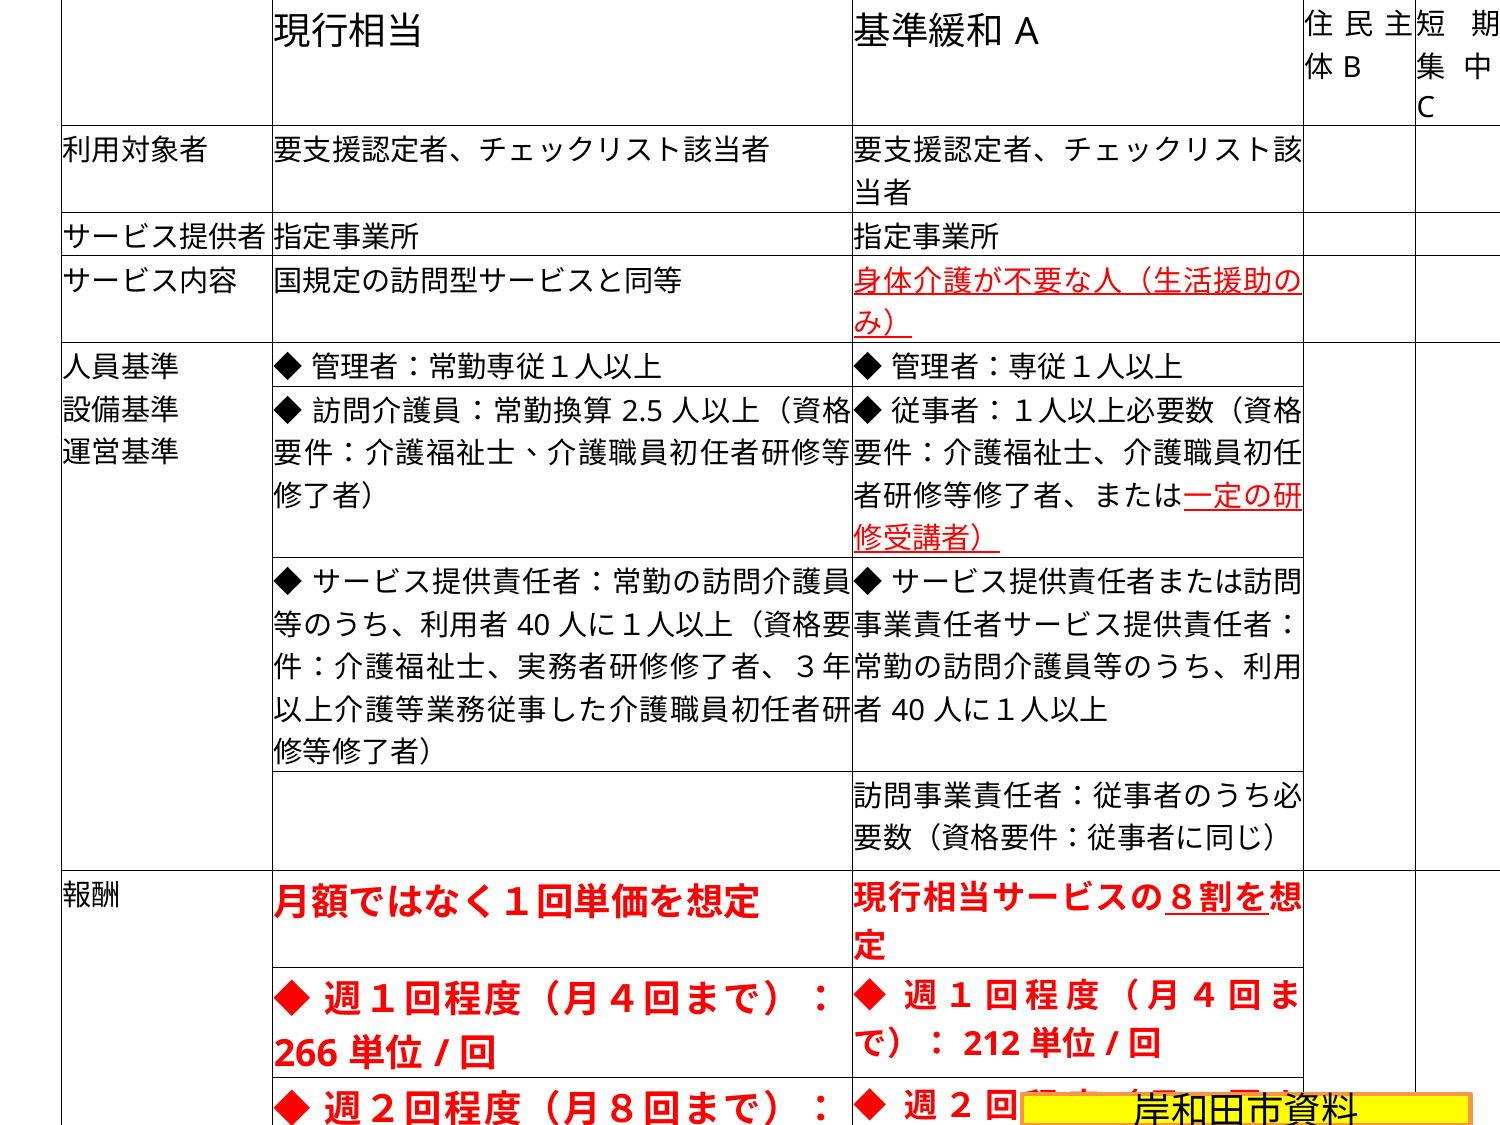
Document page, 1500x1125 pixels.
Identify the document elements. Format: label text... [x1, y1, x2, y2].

table_header 基準緩和A [853, 0, 1303, 125]
table_cell [1416, 871, 1500, 1125]
table_cell [1416, 256, 1500, 342]
table_header [62, 0, 272, 125]
table_cell [273, 772, 852, 870]
table_cell [1304, 343, 1415, 870]
table_cell 現行相当サービスの８割を想定 [853, 871, 1303, 967]
table_cell [1416, 213, 1500, 255]
table_cell ◆管理者：専従１人以上 [853, 343, 1303, 386]
table_cell ◆管理者：常勤専従１人以上 [273, 343, 852, 386]
table_cell ◆週１回程度（月４回まで）：266単位/回 [273, 968, 852, 1077]
table_cell 国規定の訪問型サービスと同等 [273, 256, 852, 342]
text_box 岸和田市資料 [1020, 1092, 1473, 1125]
table_cell ◆週２回程度（月８回まで）：270単位/回 [273, 1078, 852, 1125]
table_cell 要支援認定者、チェックリスト該当者 [273, 126, 852, 212]
table_cell 指定事業所 [273, 213, 852, 255]
table_header 短期集中C [1416, 0, 1500, 125]
table_cell 報酬 [62, 871, 272, 1125]
table_cell ◆従事者：１人以上必要数（資格要件：介護福祉士、介護職員初任者研修等修了者、または一定の研修受講者） [853, 387, 1303, 557]
table_cell 月額ではなく１回単価を想定 [273, 871, 852, 967]
table_cell [1304, 213, 1415, 255]
table_cell [1304, 126, 1415, 212]
table_cell ◆サービス提供責任者：常勤の訪問介護員等のうち、利用者40人に１人以上（資格要件：介護福祉士、実務者研修修了者、３年以上介護等業務従事した介護職員初任者研修等修了者） [273, 558, 852, 771]
table_cell [1304, 871, 1415, 1092]
table_cell ◆サービス提供責任者または訪問事業責任者サービス提供責任者：常勤の訪問介護員等のうち、利用者40人に１人以上 [853, 558, 1303, 771]
table_cell [1416, 126, 1500, 212]
table_cell ◆週１回程度（月４回まで）：212単位/回 [853, 968, 1303, 1077]
table_cell 人員基準 設備基準 運営基準 [62, 343, 272, 870]
table_cell ◆週２回程度（月８回まで）：216単位/回 [853, 1078, 1303, 1125]
table_cell [1416, 343, 1500, 870]
table_header 現行相当 [273, 0, 852, 125]
table_header 住民主体B [1304, 0, 1415, 125]
table_cell ◆訪問介護員：常勤換算2.5人以上（資格要件：介護福祉士、介護職員初任者研修等修了者） [273, 387, 852, 557]
table_cell 訪問事業責任者：従事者のうち必要数（資格要件：従事者に同じ） [853, 772, 1303, 870]
table_cell 身体介護が不要な人（生活援助のみ） [853, 256, 1303, 342]
table_cell サービス提供者 [62, 213, 272, 255]
table_cell 要支援認定者、チェックリスト該当者 [853, 126, 1303, 212]
table_cell 指定事業所 [853, 213, 1303, 255]
table_cell 利用対象者 [62, 126, 272, 212]
table_cell サービス内容 [62, 256, 272, 342]
table_cell [1304, 256, 1415, 342]
